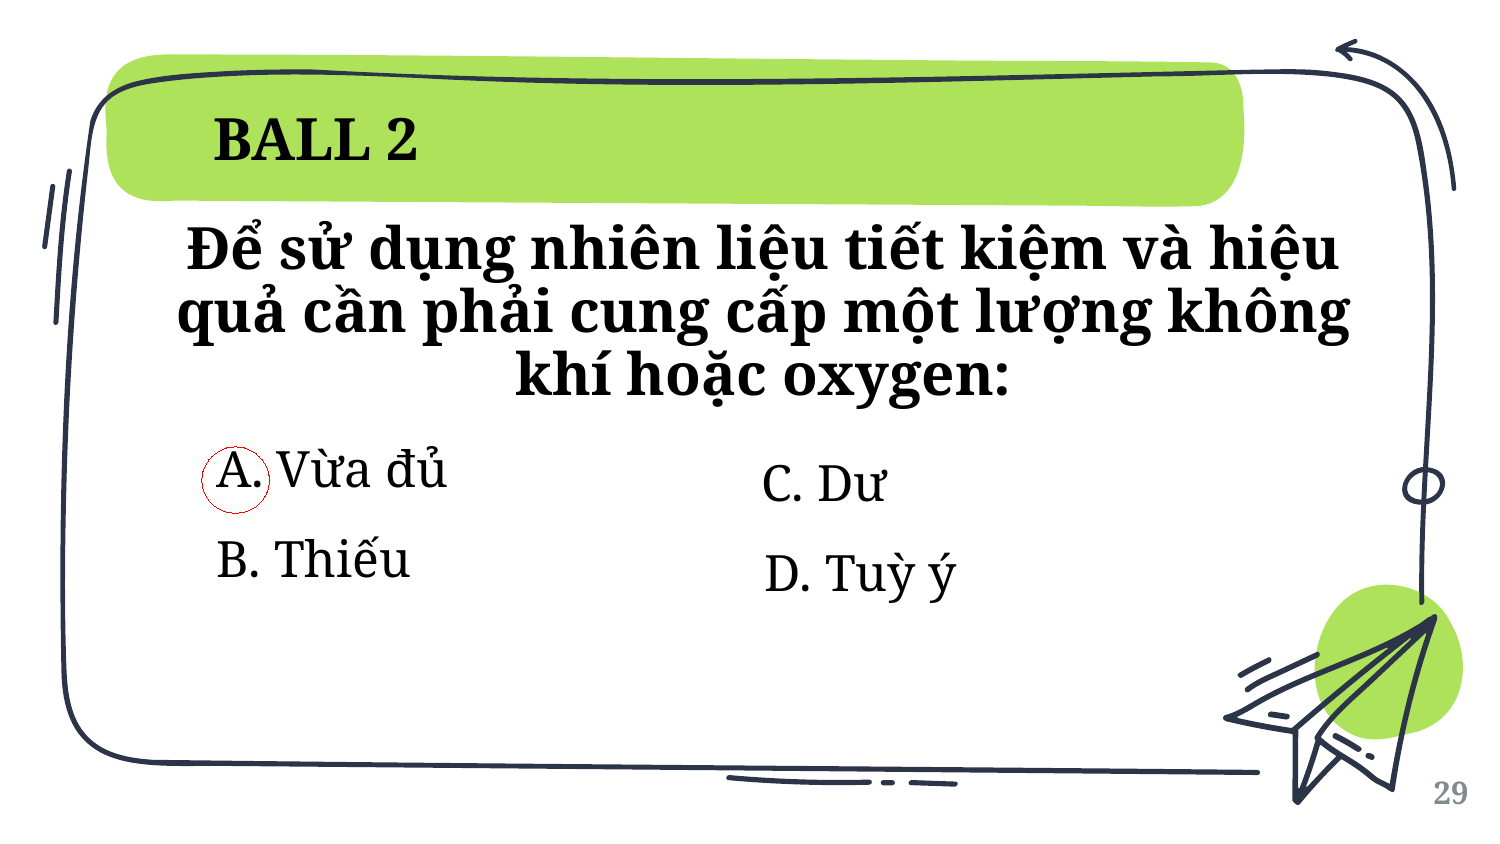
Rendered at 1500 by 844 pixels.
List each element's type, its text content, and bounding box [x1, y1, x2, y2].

text_box D. Tuỳ ý [732, 534, 1353, 610]
text_box [201, 446, 270, 514]
text_box [1222, 614, 1438, 805]
text_box B. Thiếu [199, 527, 646, 611]
list A. Vừa đủ [199, 437, 820, 520]
slide_number 29 [1378, 769, 1469, 820]
text_box BALL 2 [199, 95, 559, 180]
text_box C. Dư [729, 444, 1350, 520]
title Để sử dụng nhiên liệu tiết kiệm và hiệu quả cần phải cung cấp một lượng không khí hoặc oxygen: [174, 316, 1353, 382]
